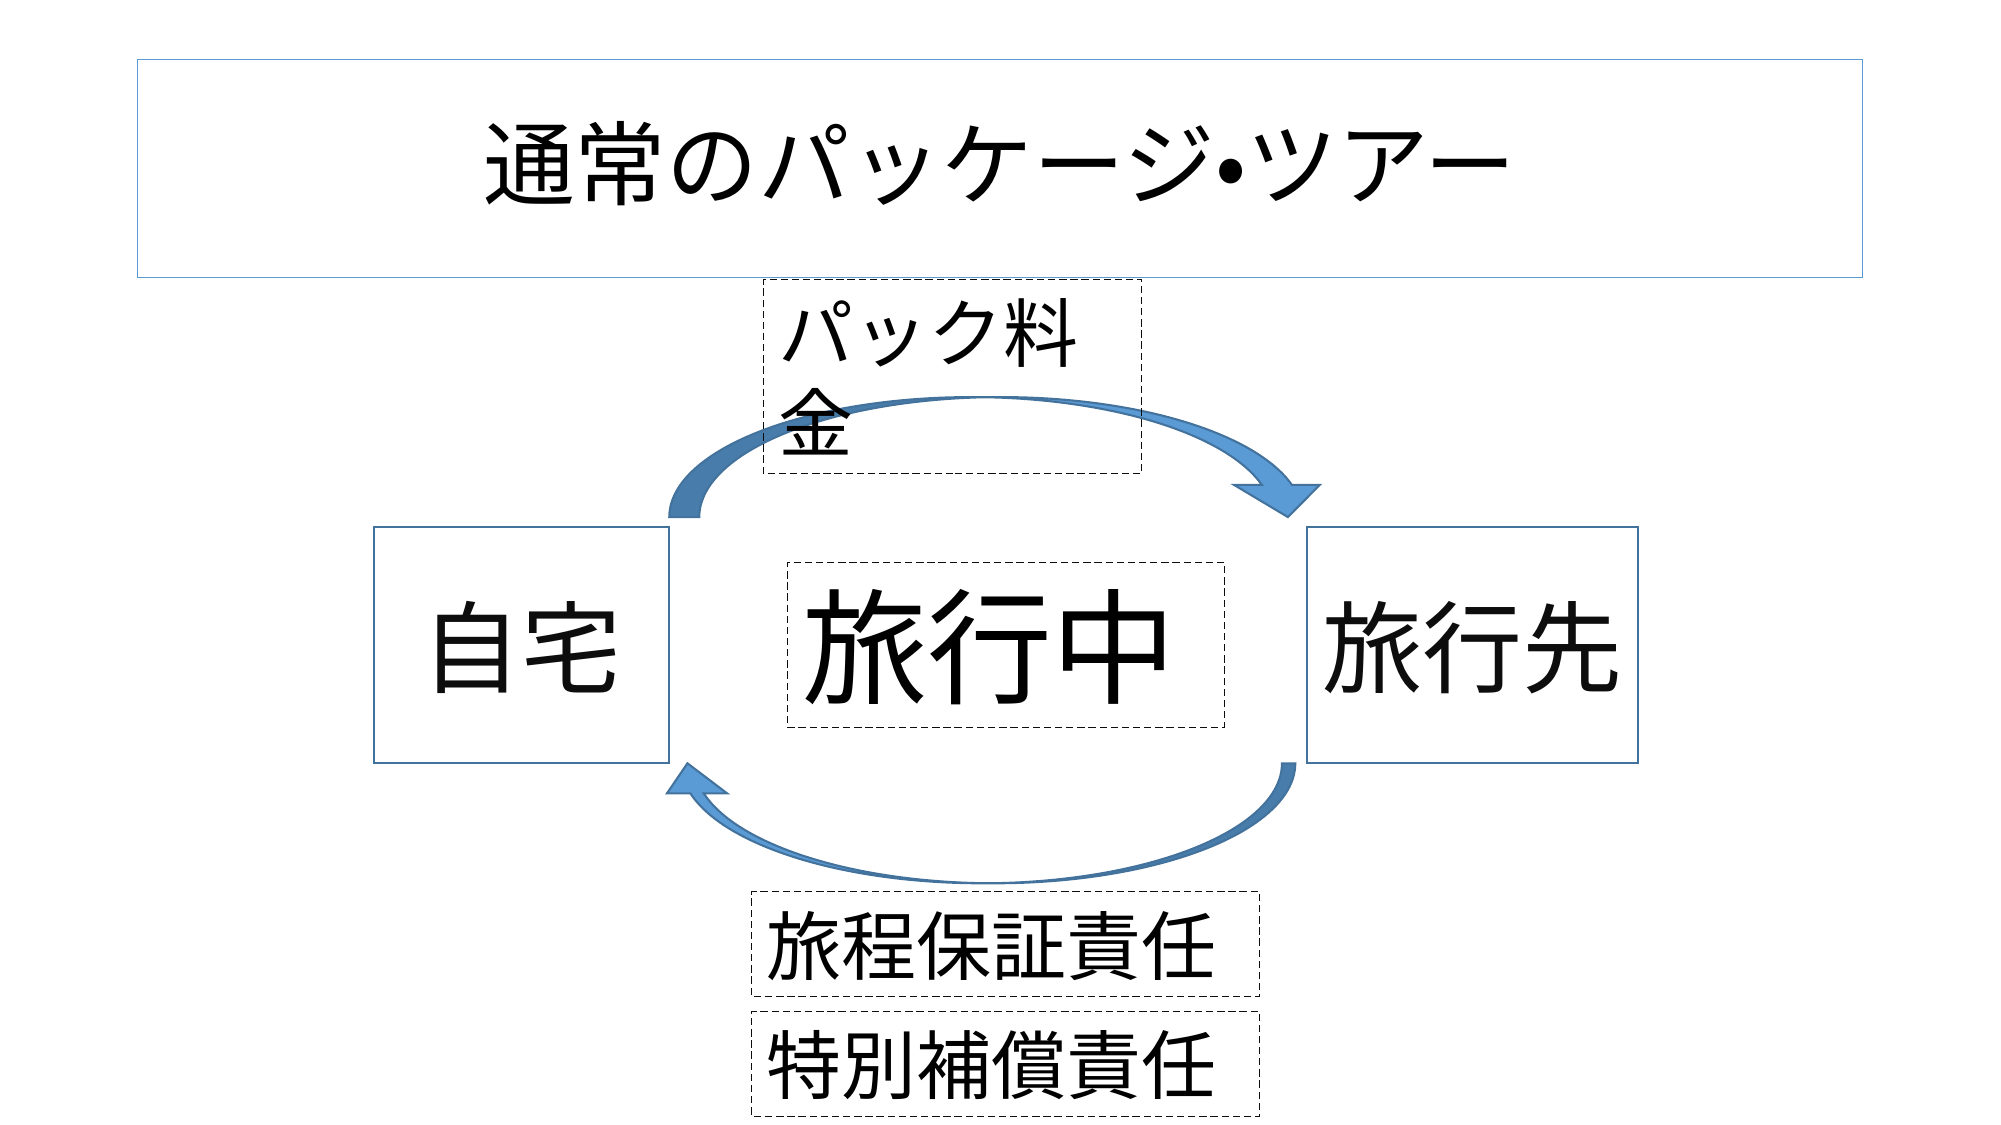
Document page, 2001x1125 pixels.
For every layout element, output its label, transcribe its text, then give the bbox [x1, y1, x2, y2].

text_box [665, 761, 1297, 885]
text_box [1142, 409, 1323, 519]
text_box 旅行中 [787, 562, 1225, 728]
title 通常のパッケージ・ツアー [137, 59, 1863, 278]
text_box 自宅 [373, 526, 670, 764]
text_box [668, 429, 763, 519]
text_box パック料金 [763, 279, 1142, 474]
text_box 旅行先 [1306, 526, 1639, 764]
text_box 特別補償責任 [751, 1011, 1260, 1117]
text_box 旅程保証責任 [751, 891, 1260, 997]
